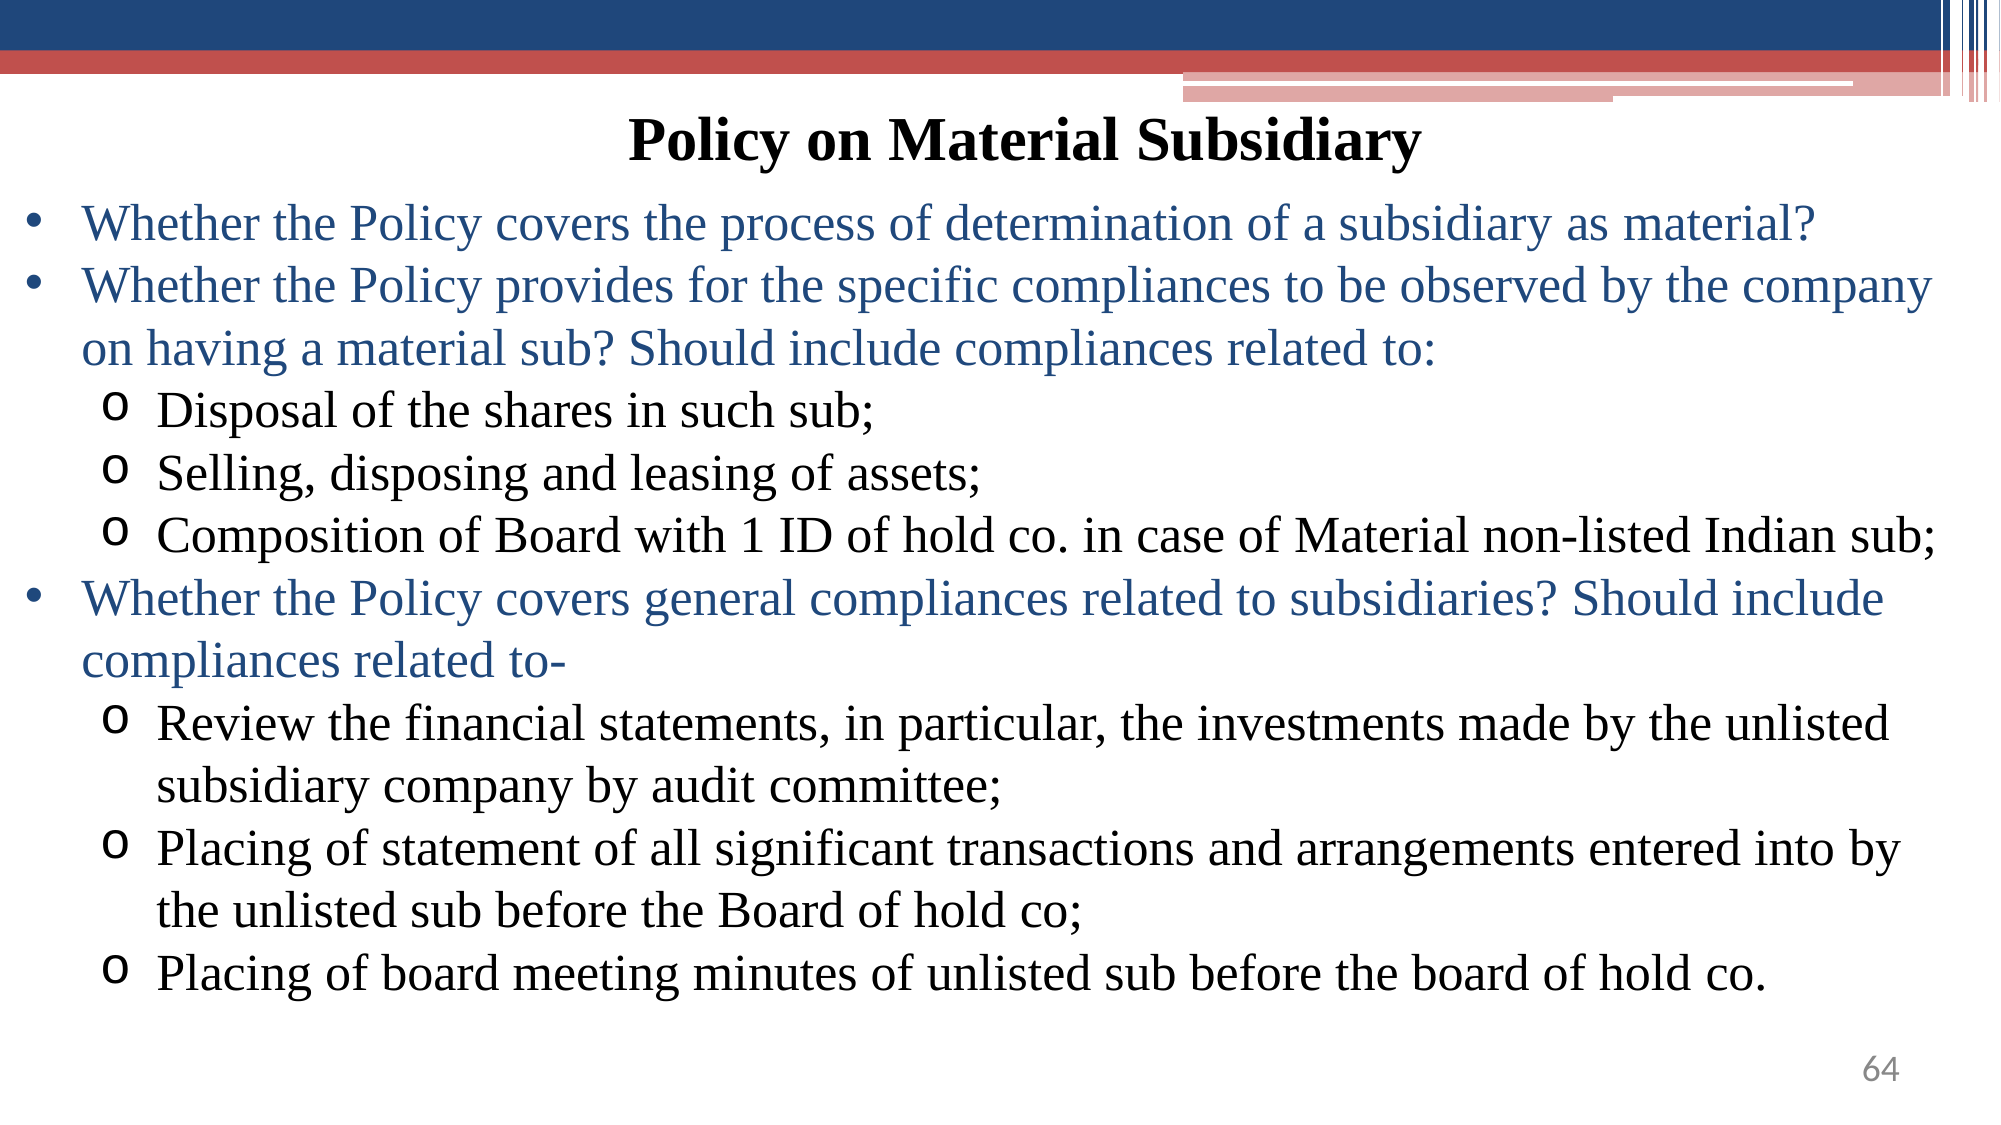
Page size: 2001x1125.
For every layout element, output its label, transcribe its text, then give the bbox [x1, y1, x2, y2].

text_box Whether the Policy covers the process of determination of a subsidiary as material? Whether the Policy provides for the specific compliances to be observed by the company on having a material sub? Should include compliances related to: Disposal of the shares in such sub; Selling, disposing and leasing of assets; Composition of Board with 1 ID of hold co. in case of Material non-listed Indian sub; Whether the Policy covers general compliances related to subsidiaries? Should include compliances related to- Review the financial statements, in particular, the investments made by the unlisted subsidiary company by audit committee; Placing of statement of all significant transactions and arrangements entered into by the unlisted sub before the Board of hold co; Placing of board meeting minutes of unlisted sub before the board of hold co. [22, 186, 1953, 1001]
title Policy on Material Subsidiary [626, 95, 1428, 186]
slide_number 60 [1855, 1051, 1907, 1125]
picture [0, 0, 2000, 1125]
